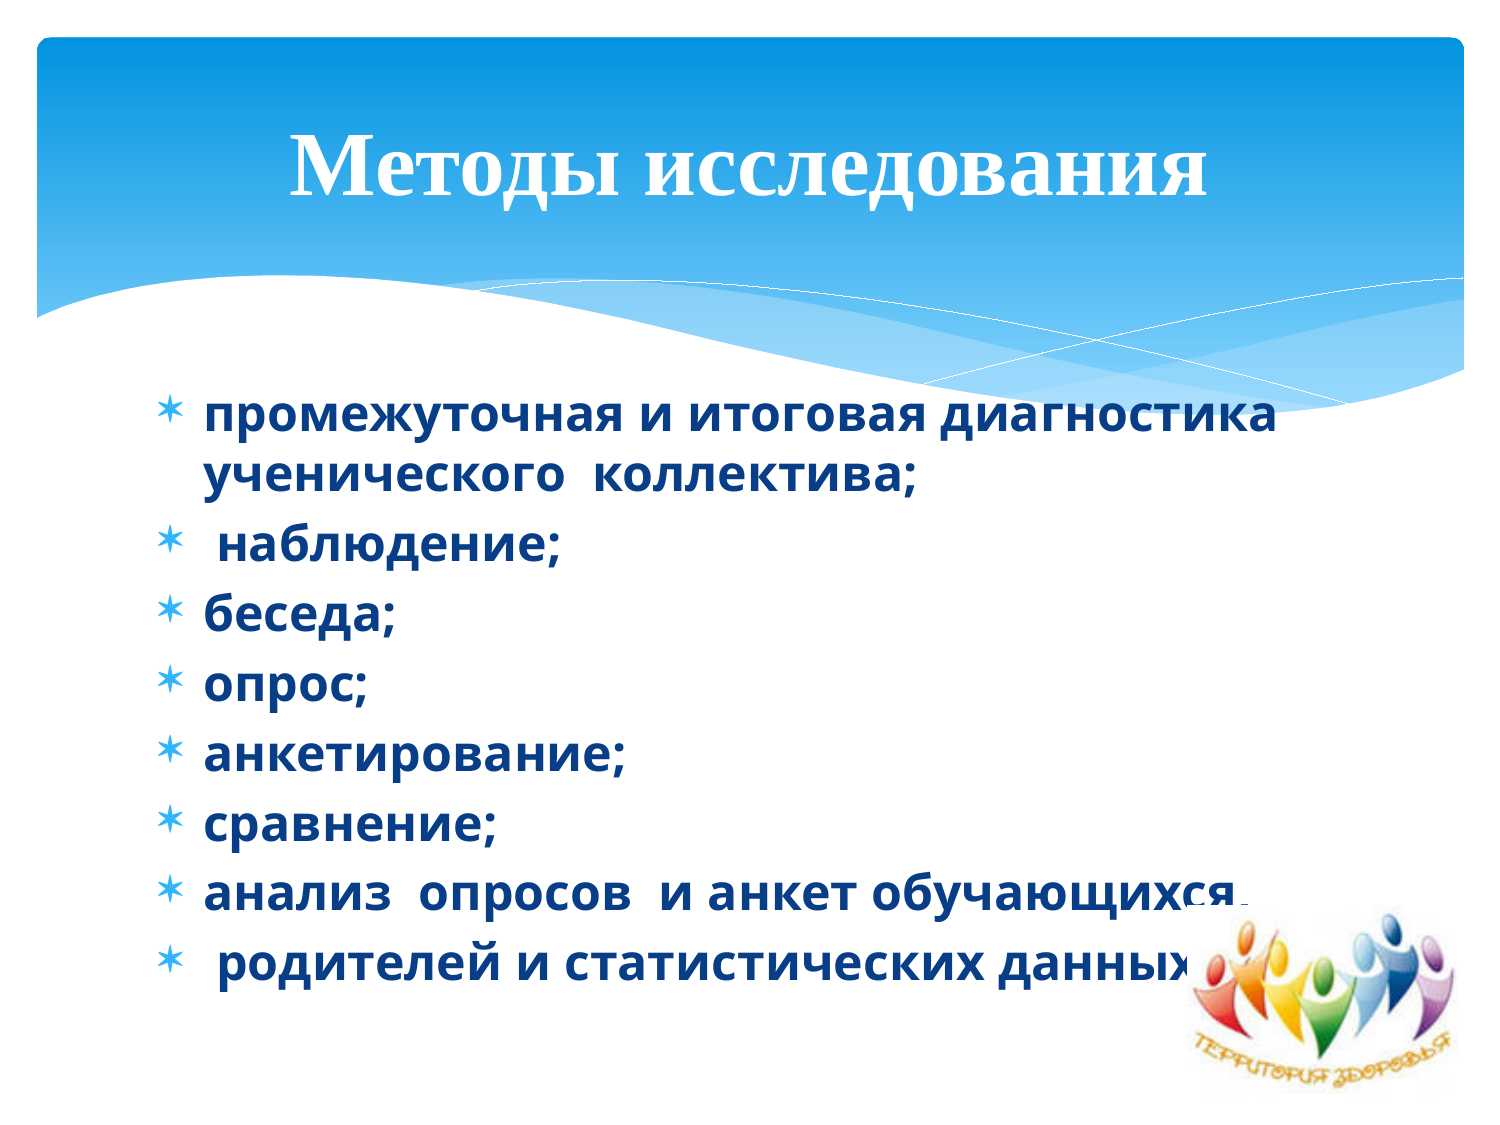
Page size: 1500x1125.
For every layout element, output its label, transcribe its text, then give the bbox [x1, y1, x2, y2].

picture [1186, 904, 1459, 1103]
list промежуточная и итоговая диагностика ученического коллектива; наблюдение; беседа; опрос; анкетирование; сравнение; анализ опросов и анкет обучающихся, родителей и статистических данных. [143, 373, 1359, 1005]
title Методы исследования [75, 55, 1425, 261]
